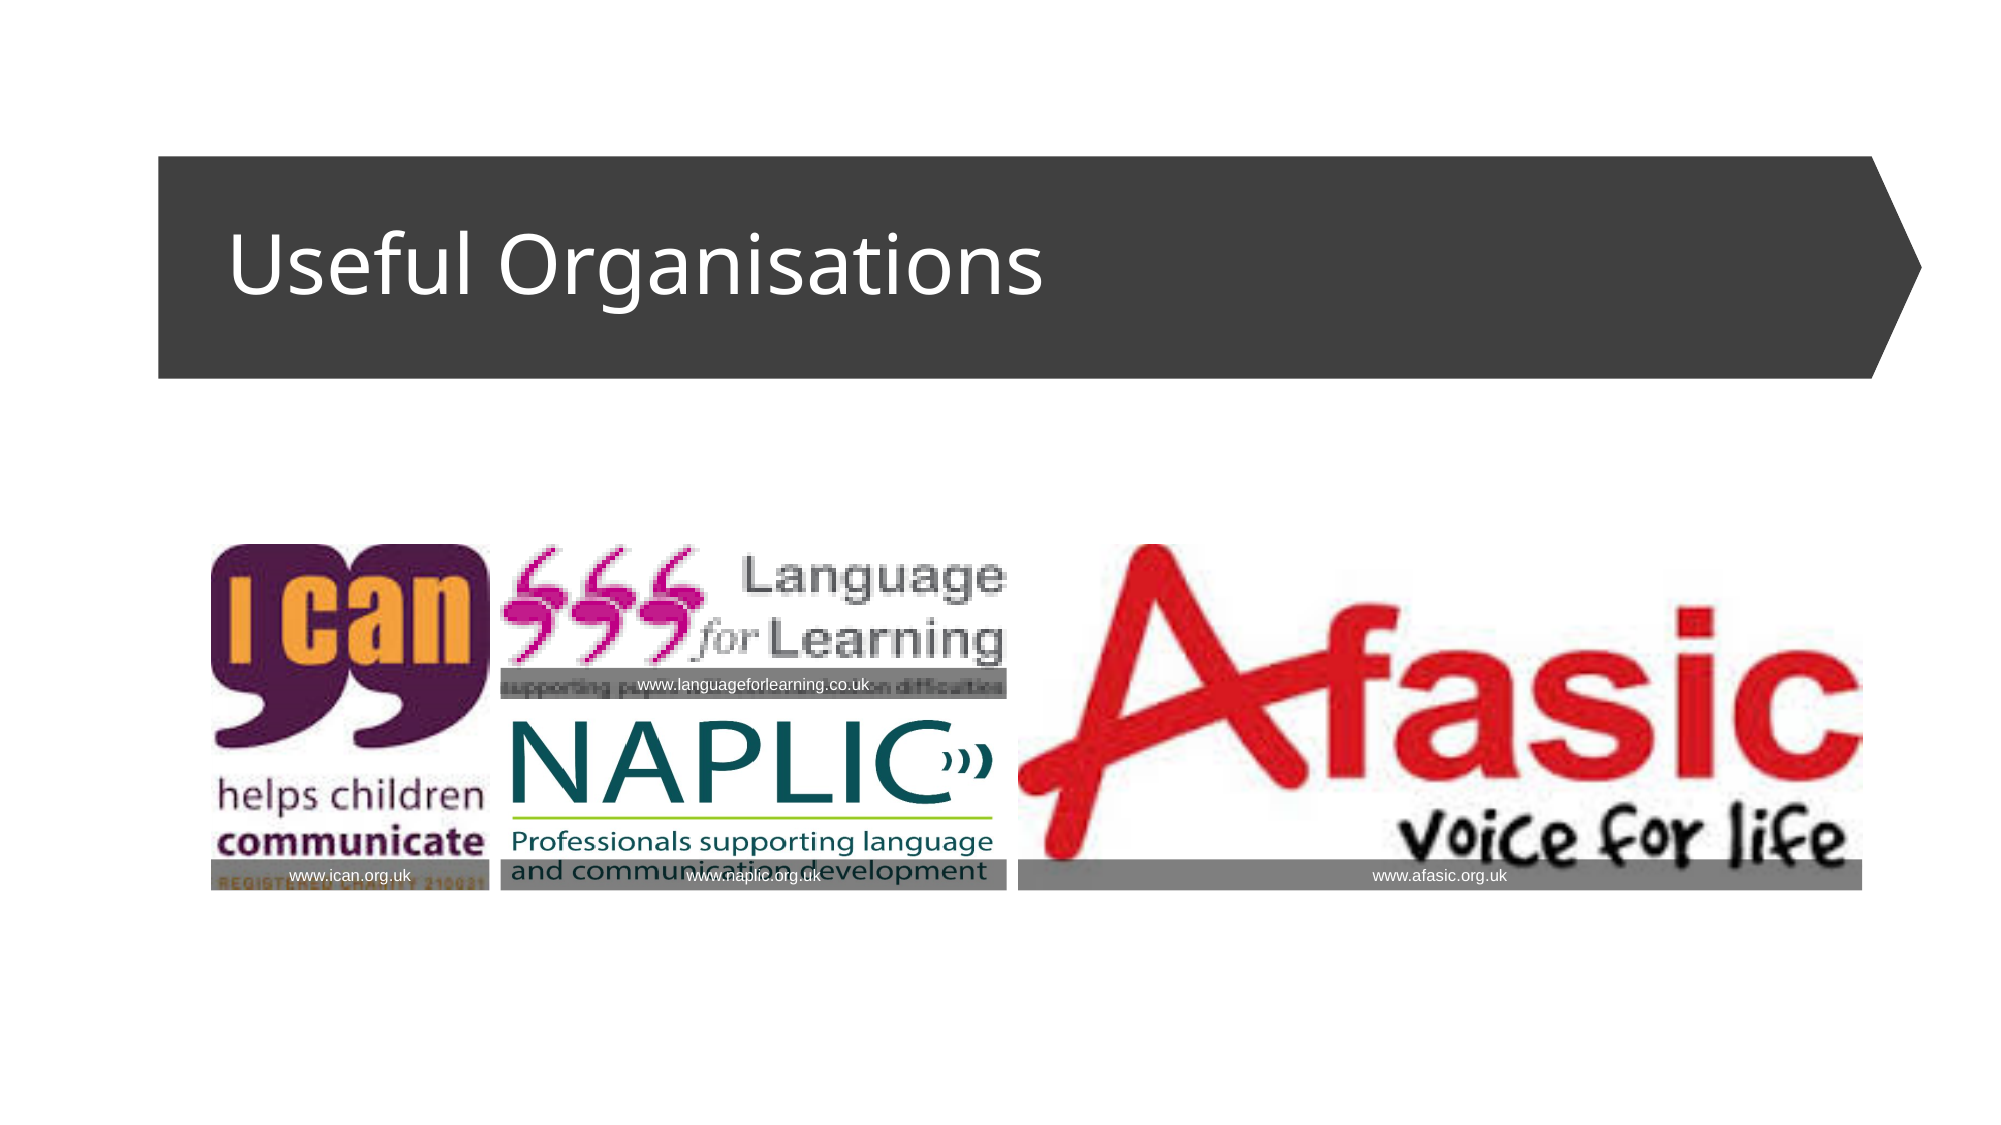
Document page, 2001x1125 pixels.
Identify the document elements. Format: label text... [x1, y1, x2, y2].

text_box [157, 155, 1923, 380]
picture [1018, 544, 1863, 890]
picture [500, 544, 1007, 699]
picture [211, 544, 490, 890]
picture [500, 710, 1007, 891]
title Useful Organisations [211, 197, 1856, 339]
